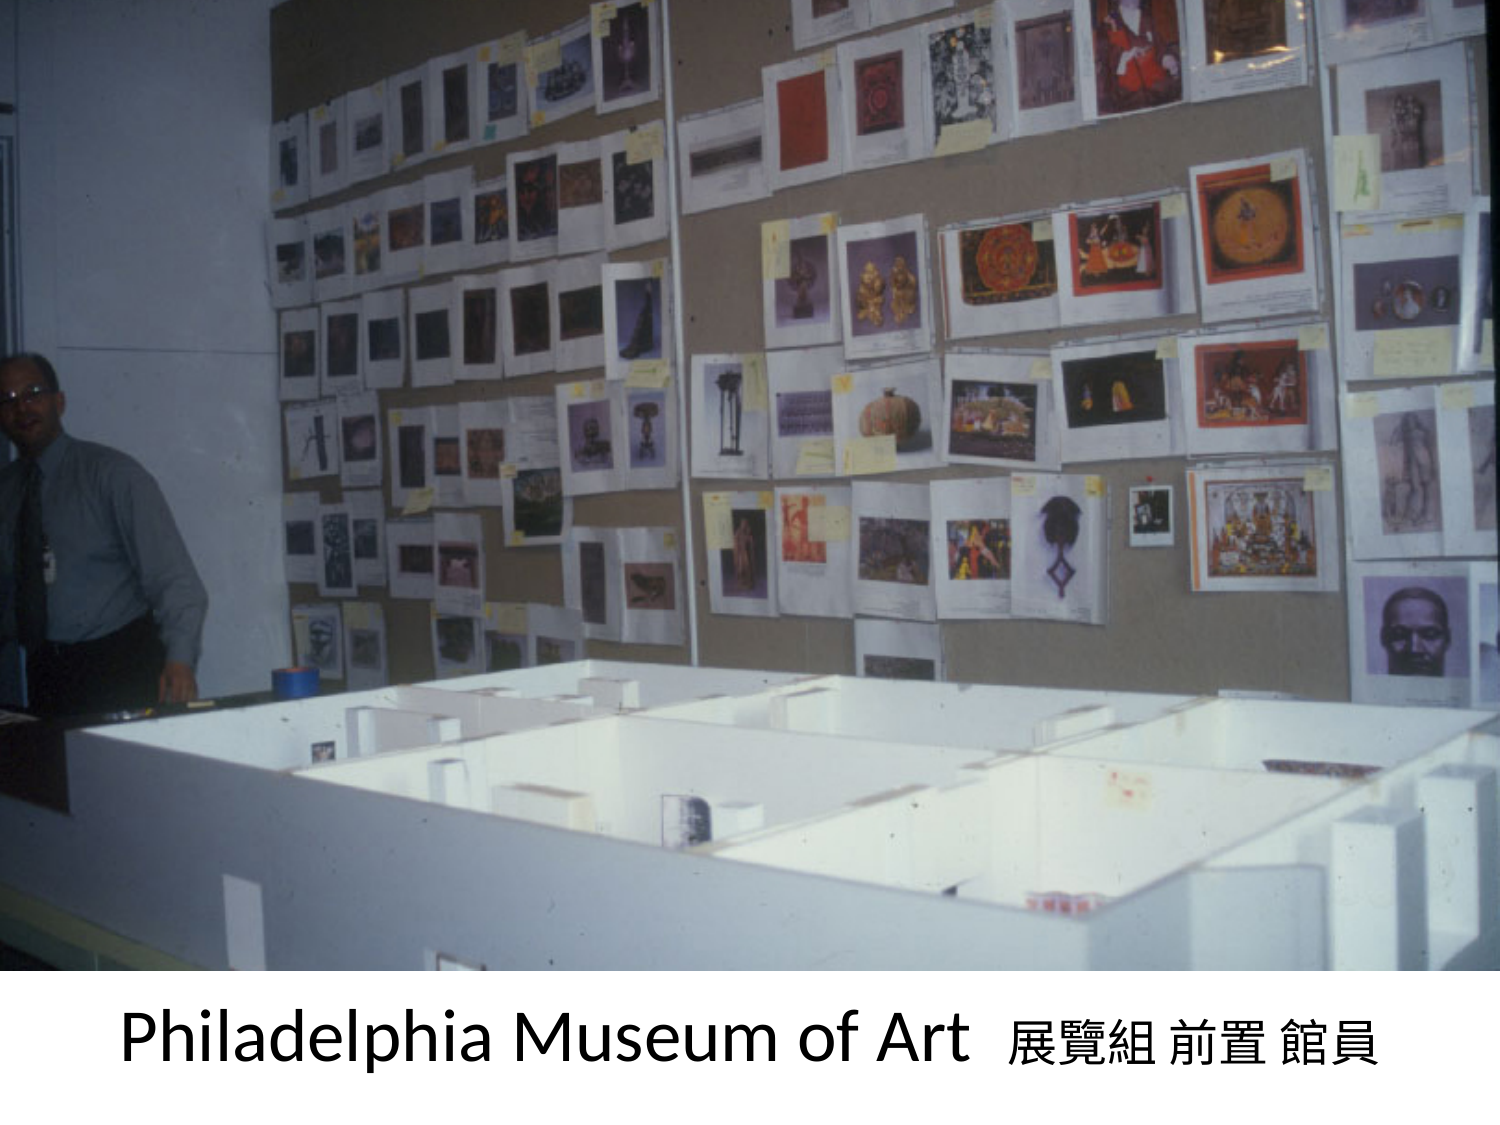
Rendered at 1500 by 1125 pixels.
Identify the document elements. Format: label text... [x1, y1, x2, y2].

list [0, 0, 1500, 972]
title Philadelphia Museum of Art 展覽組 前置 館員 [0, 979, 1500, 1125]
